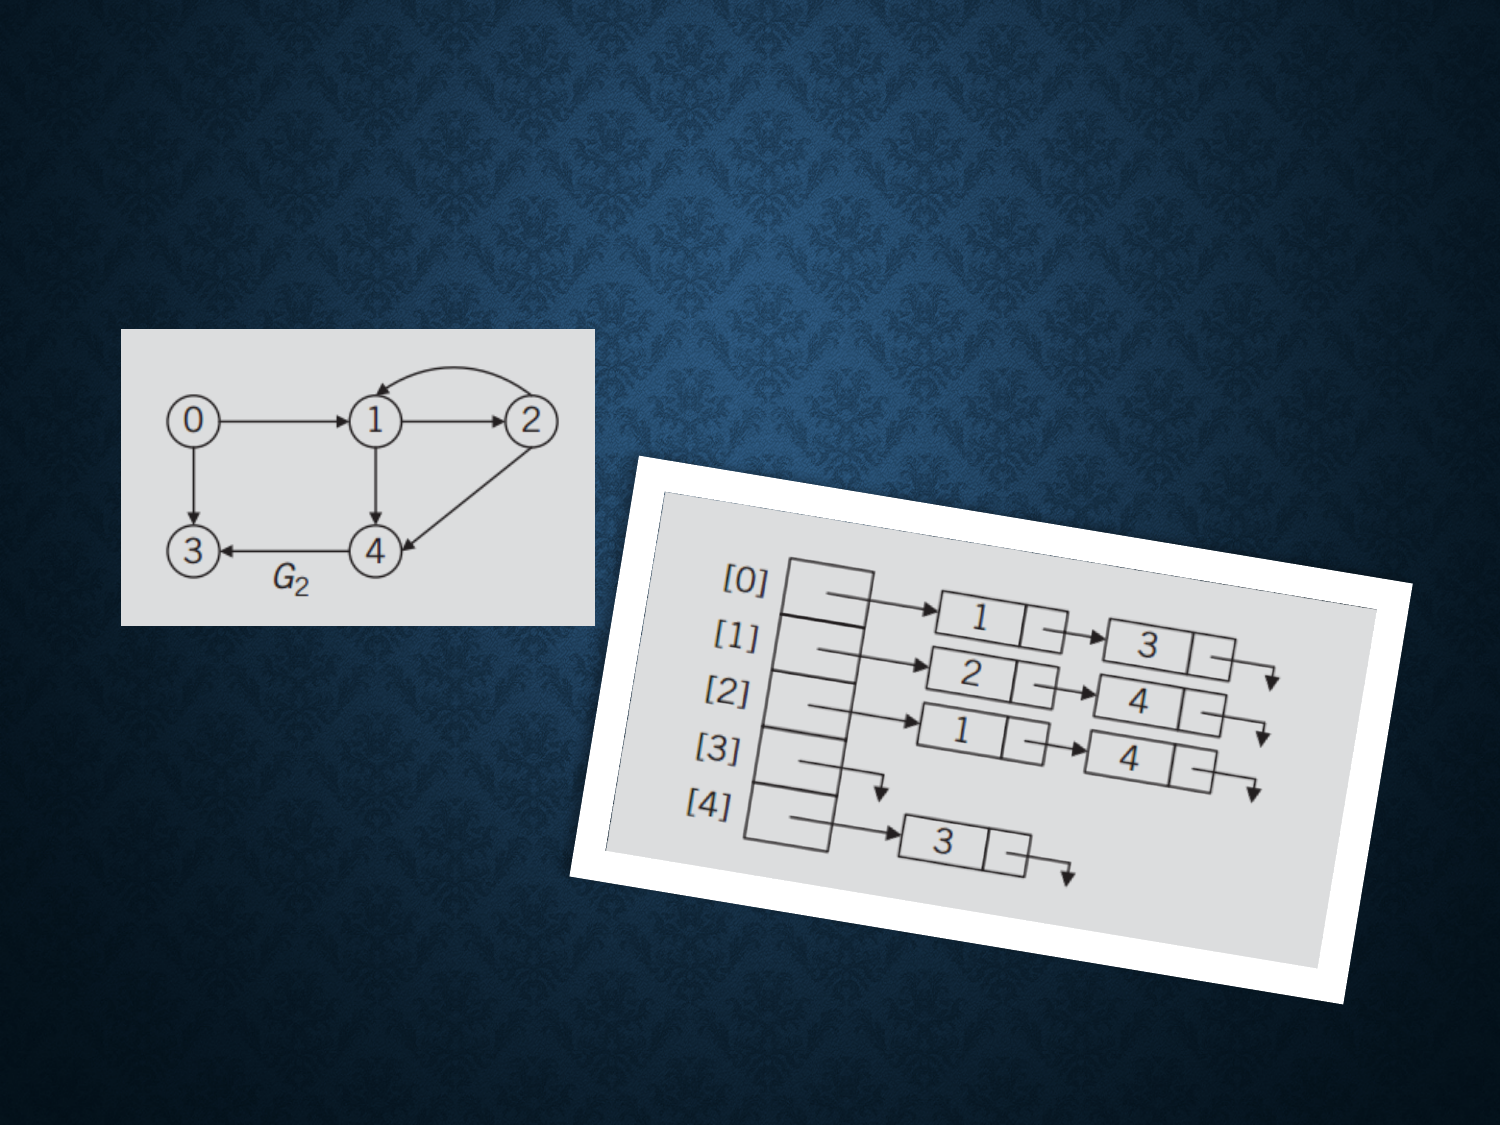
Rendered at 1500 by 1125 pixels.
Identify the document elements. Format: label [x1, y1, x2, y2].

picture [120, 328, 596, 627]
picture [607, 493, 1376, 968]
